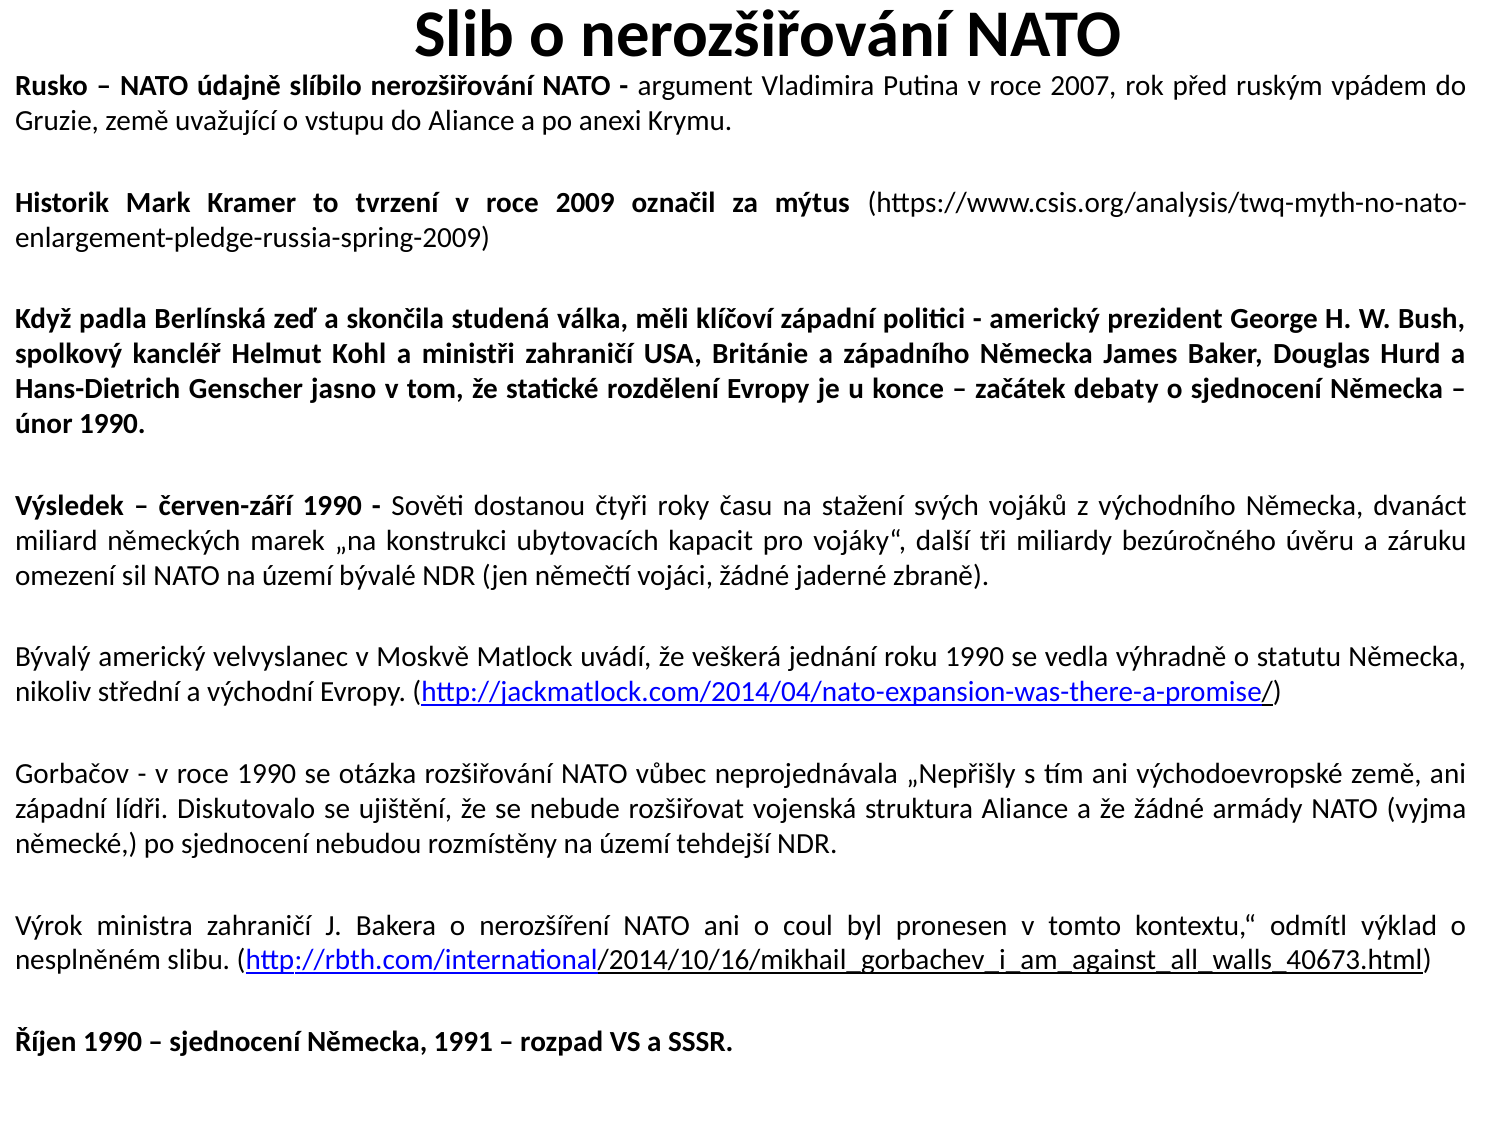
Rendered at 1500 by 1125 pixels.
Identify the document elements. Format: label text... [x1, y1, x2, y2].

list Rusko – NATO údajně slíbilo nerozšiřování NATO - argument Vladimira Putina v roce 2007, rok před ruským vpádem do Gruzie, země uvažující o vstupu do Aliance a po anexi Krymu. Historik Mark Kramer to tvrzení v roce 2009 označil za mýtus (https://www.csis.org/analysis/twq-myth-no-nato-enlargement-pledge-russia-spring-2009) Když padla Berlínská zeď a skončila studená válka, měli klíčoví západní politici - americký prezident George H. W. Bush, spolkový kancléř Helmut Kohl a ministři zahraničí USA, Británie a západního Německa James Baker, Douglas Hurd a Hans-Dietrich Genscher jasno v tom, že statické rozdělení Evropy je u konce – začátek debaty o sjednocení Německa – únor 1990. Výsledek – červen-září 1990 - Sověti dostanou čtyři roky času na stažení svých vojáků z východního Německa, dvanáct miliard německých marek „na konstrukci ubytovacích kapacit pro vojáky“, další tři miliardy bezúročného úvěru a záruku omezení sil NATO na území bývalé NDR (jen němečtí vojáci, žádné jaderné zbraně). Bývalý americký velvyslanec v Moskvě Matlock uvádí, že veškerá jednání roku 1990 se vedla výhradně o statutu Německa, nikoliv střední a východní Evropy. (http://jackmatlock.com/2014/04/nato-expansion-was-there-a-promise/) Gorbačov - v roce 1990 se otázka rozšiřování NATO vůbec neprojednávala „Nepřišly s tím ani východoevropské země, ani západní lídři. Diskutovalo se ujištění, že se nebude rozšiřovat vojenská struktura Aliance a že žádné armády NATO (vyjma německé,) po sjednocení nebudou rozmístěny na území tehdejší NDR. Výrok ministra zahraničí J. Bakera o nerozšíření NATO ani o coul byl pronesen v tomto kontextu,“ odmítl výklad o nesplněném slibu. (http://rbth.com/international/2014/10/16/mikhail_gorbachev_i_am_against_all_walls_40673.html) Říjen 1990 – sjednocení Německa, 1991 – rozpad VS a SSSR. [0, 59, 1483, 1106]
title Slib o nerozšiřování NATO [123, 0, 1414, 59]
